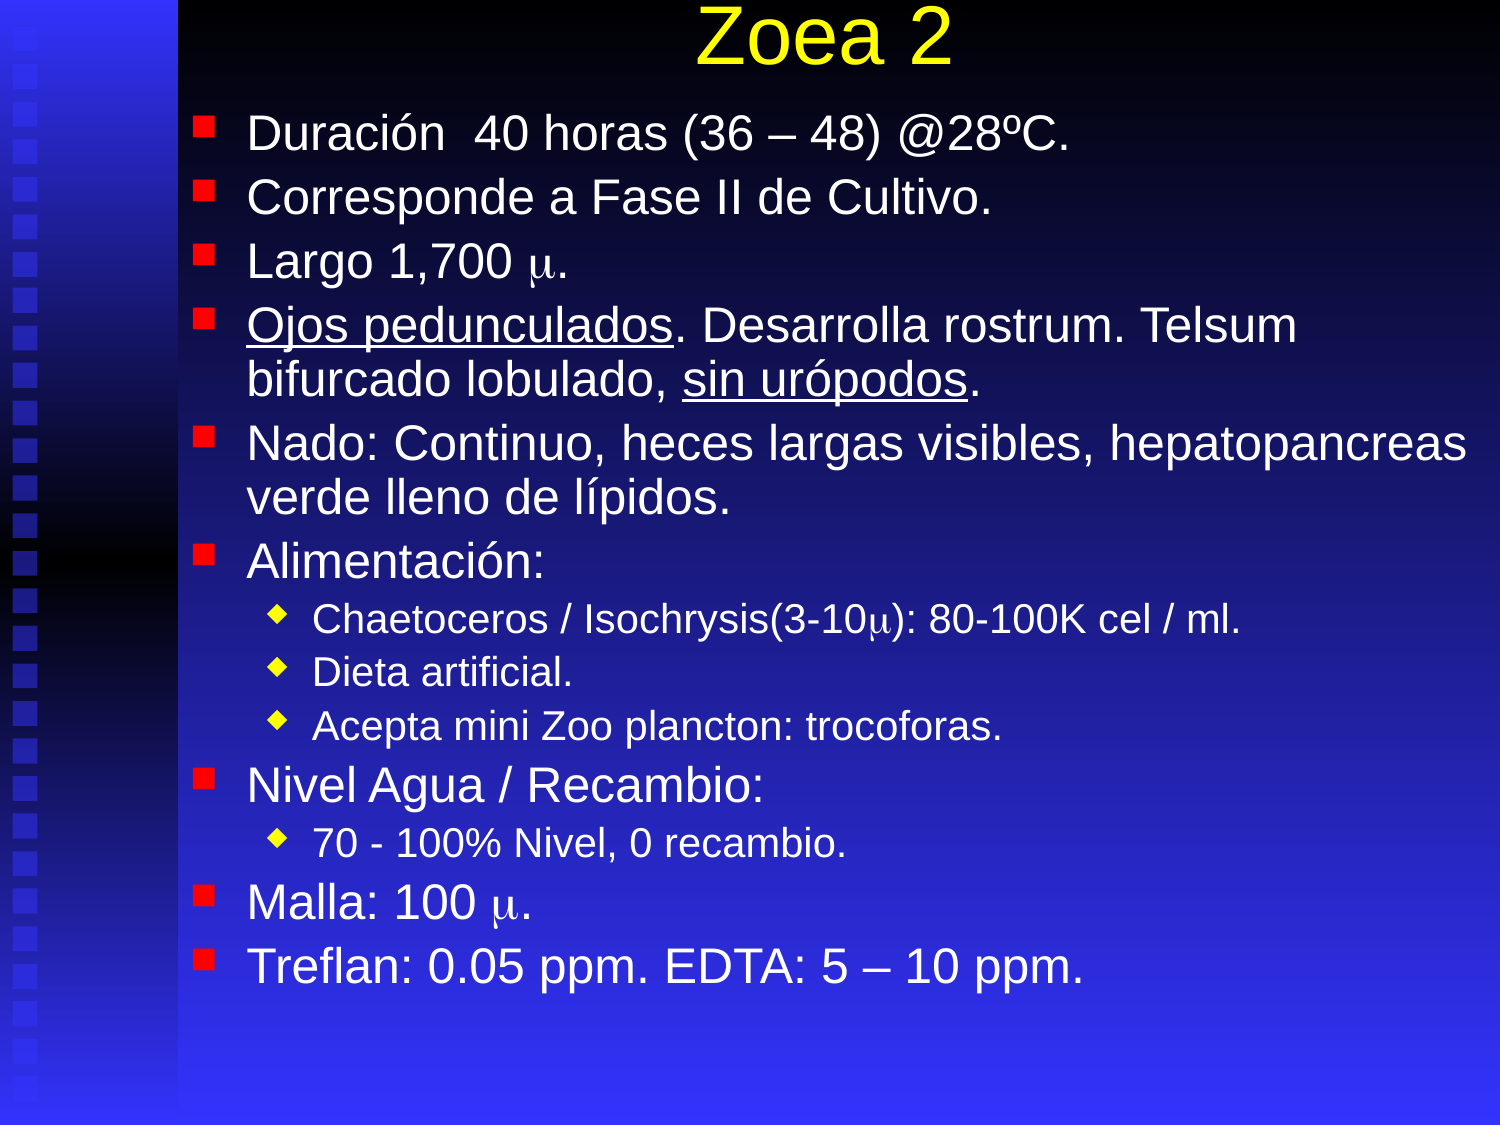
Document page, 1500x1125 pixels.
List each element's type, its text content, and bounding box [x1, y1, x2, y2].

list Duración 40 horas (36 – 48) @28ºC. Corresponde a Fase II de Cultivo. Largo 1,700 m. Ojos pedunculados. Desarrolla rostrum. Telsum bifurcado lobulado, sin urópodos. Nado: Continuo, heces largas visibles, hepatopancreas verde lleno de lípidos. Alimentación: Chaetoceros / Isochrysis(3-10m): 80-100K cel / ml. Dieta artificial. Acepta mini Zoo plancton: trocoforas. Nivel Agua / Recambio: 70 - 100% Nivel, 0 recambio. Malla: 100 m. Treflan: 0.05 ppm. EDTA: 5 – 10 ppm. [174, 99, 1500, 1088]
title Zoea 2 [187, 0, 1463, 99]
